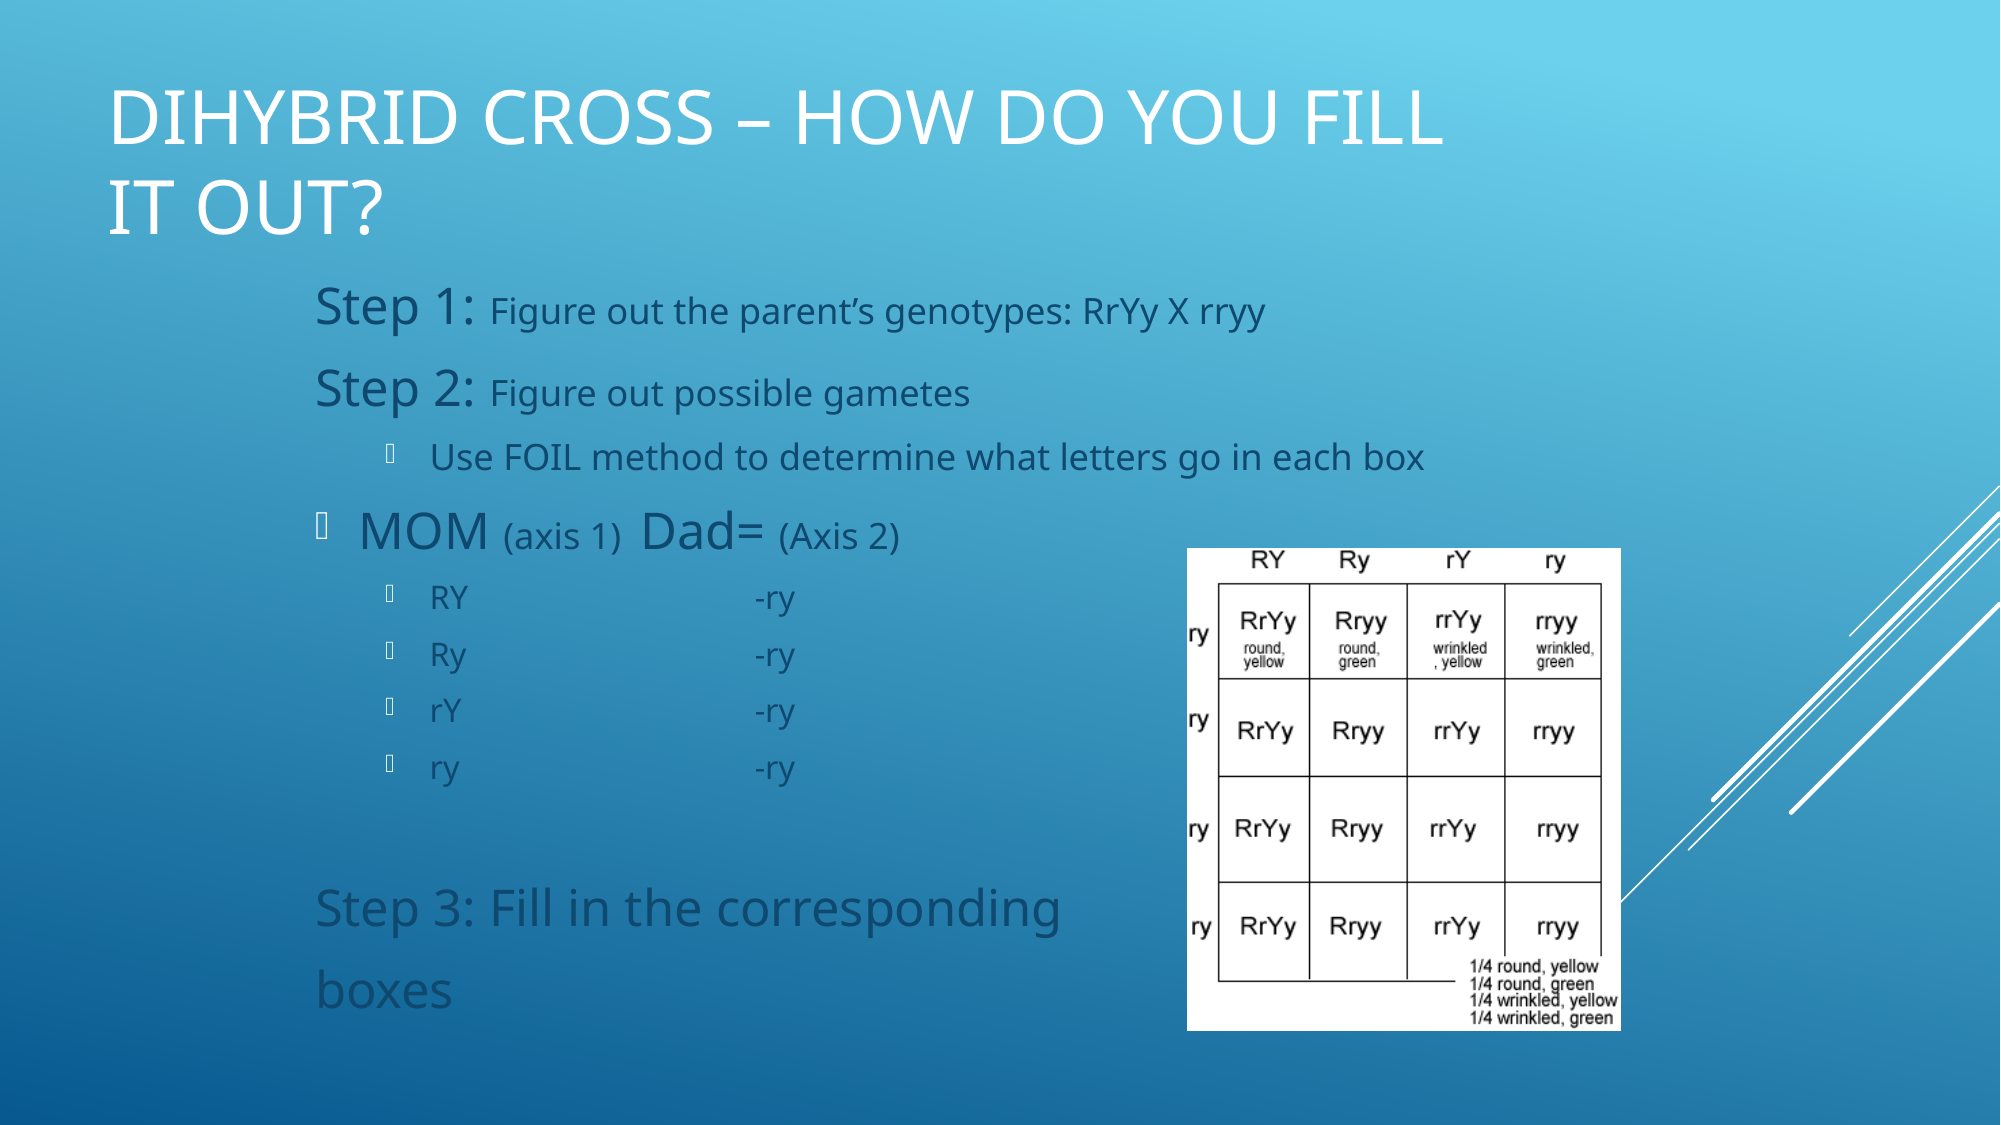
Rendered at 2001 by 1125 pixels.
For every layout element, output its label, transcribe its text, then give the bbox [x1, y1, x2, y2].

list Step 1: Figure out the parent’s genotypes: RrYy X rryy Step 2: Figure out possible gametes Use FOIL method to determine what letters go in each box MOM (axis 1) Dad= (Axis 2) RY -ry Ry -ry rY -ry ry -ry Step 3: Fill in the corresponding boxes [300, 264, 1663, 1029]
title Dihybrid Cross – How do you fill it out? [92, 35, 1493, 283]
picture [1187, 548, 1621, 1031]
